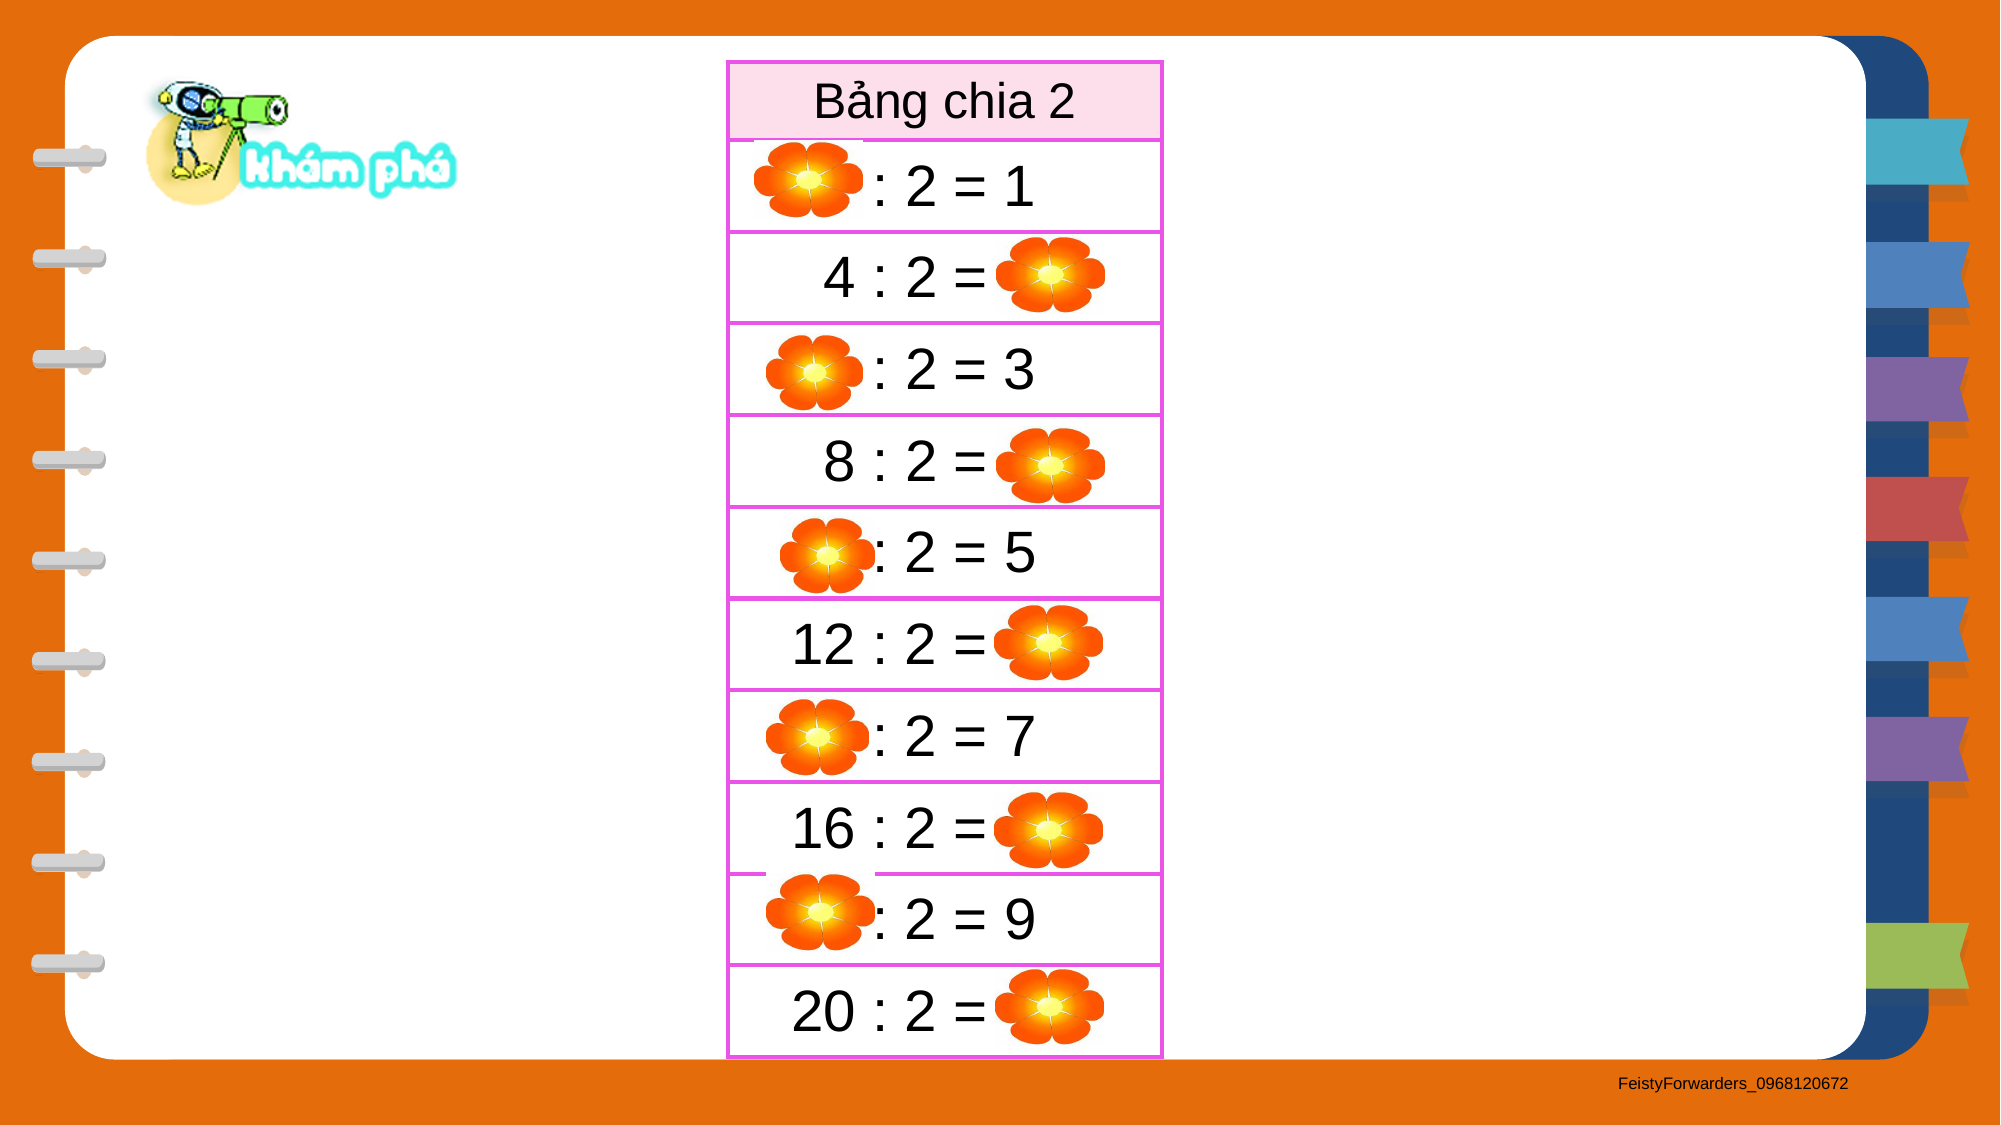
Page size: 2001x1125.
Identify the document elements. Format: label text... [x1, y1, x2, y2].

picture [996, 426, 1105, 505]
picture [993, 791, 1103, 870]
picture [753, 140, 863, 219]
picture [993, 603, 1103, 682]
table_cell 6 : 2 = 3 [730, 325, 1160, 413]
picture [995, 967, 1104, 1046]
table_cell 16 : 2 = 8 [730, 784, 1160, 872]
table_cell 8 : 2 = 4 [730, 417, 1160, 505]
table_cell 2 : 2 = 1 [730, 142, 1160, 230]
table_cell 10 : 2 = 5 [730, 509, 1160, 596]
table_cell 14 : 2 = 7 [730, 692, 1160, 780]
picture [766, 872, 875, 952]
table_cell 12 : 2 = 6 [730, 601, 1160, 688]
picture [117, 62, 521, 219]
picture [780, 516, 875, 595]
table_cell 18 : 2 = 9 [730, 876, 1160, 963]
picture [766, 333, 863, 412]
picture [996, 235, 1105, 314]
table_header Bảng chia 2 [730, 64, 1160, 138]
picture [766, 697, 869, 777]
table_cell 4 : 2 = 2 [730, 234, 1160, 321]
table_cell 20 : 2 = 10 [730, 967, 1160, 1055]
